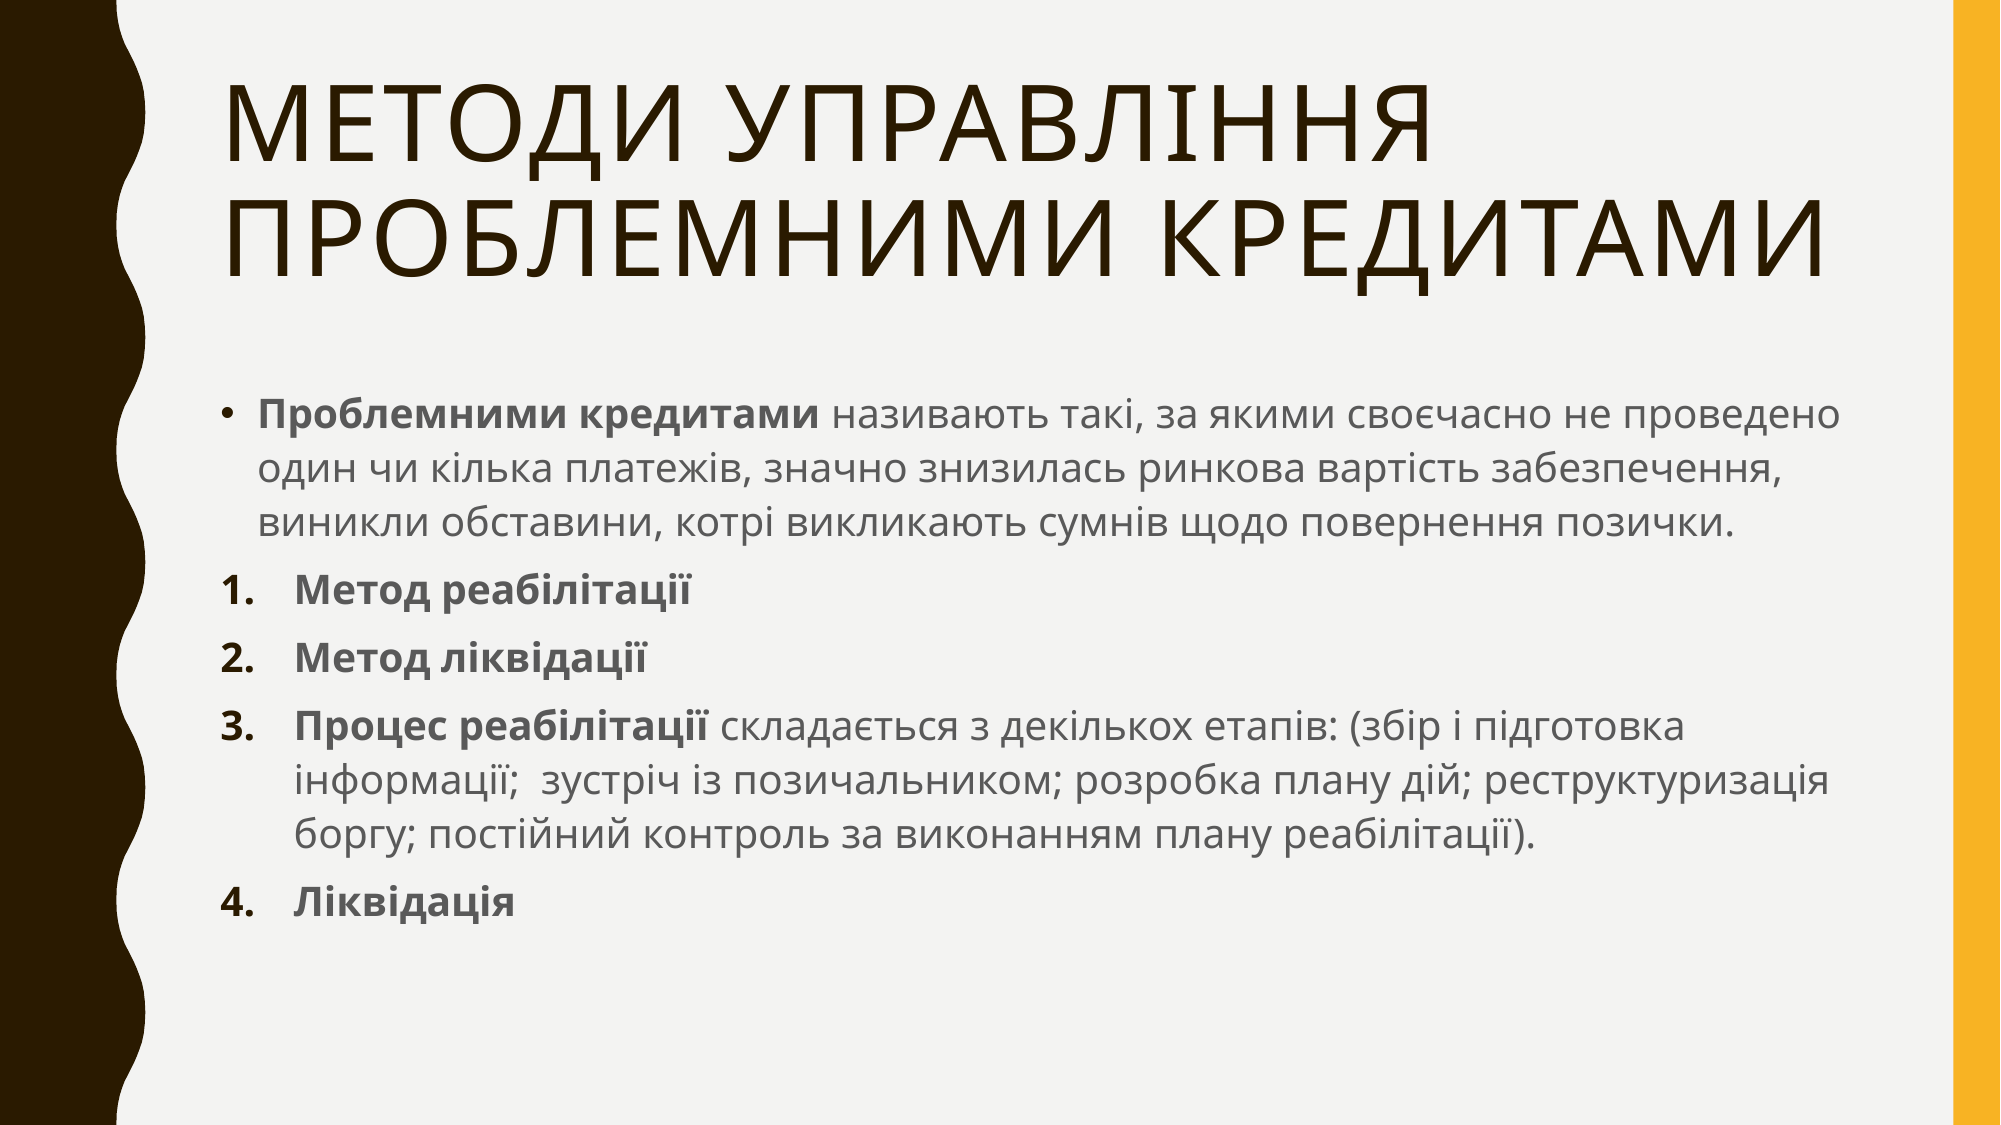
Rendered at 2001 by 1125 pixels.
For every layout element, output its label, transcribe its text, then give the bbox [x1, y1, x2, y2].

title Методи управління проблемними кредитами [205, 62, 1875, 308]
list Проблемними кредитами називають такі, за якими своєчасно не проведено один чи кілька платежів, значно знизилась ринкова вартість забезпечення, виникли обставини, котрі викликають сумнів щодо повернення позички. Метод реабілітації Метод ліквідації Процес реабілітації складається з декількох етапів: (збір і підготовка інформації; зустріч із позичальником; розробка плану дій; реструктуризація боргу; постійний контроль за виконанням плану реабілітації). Ліквідація [205, 375, 1875, 965]
